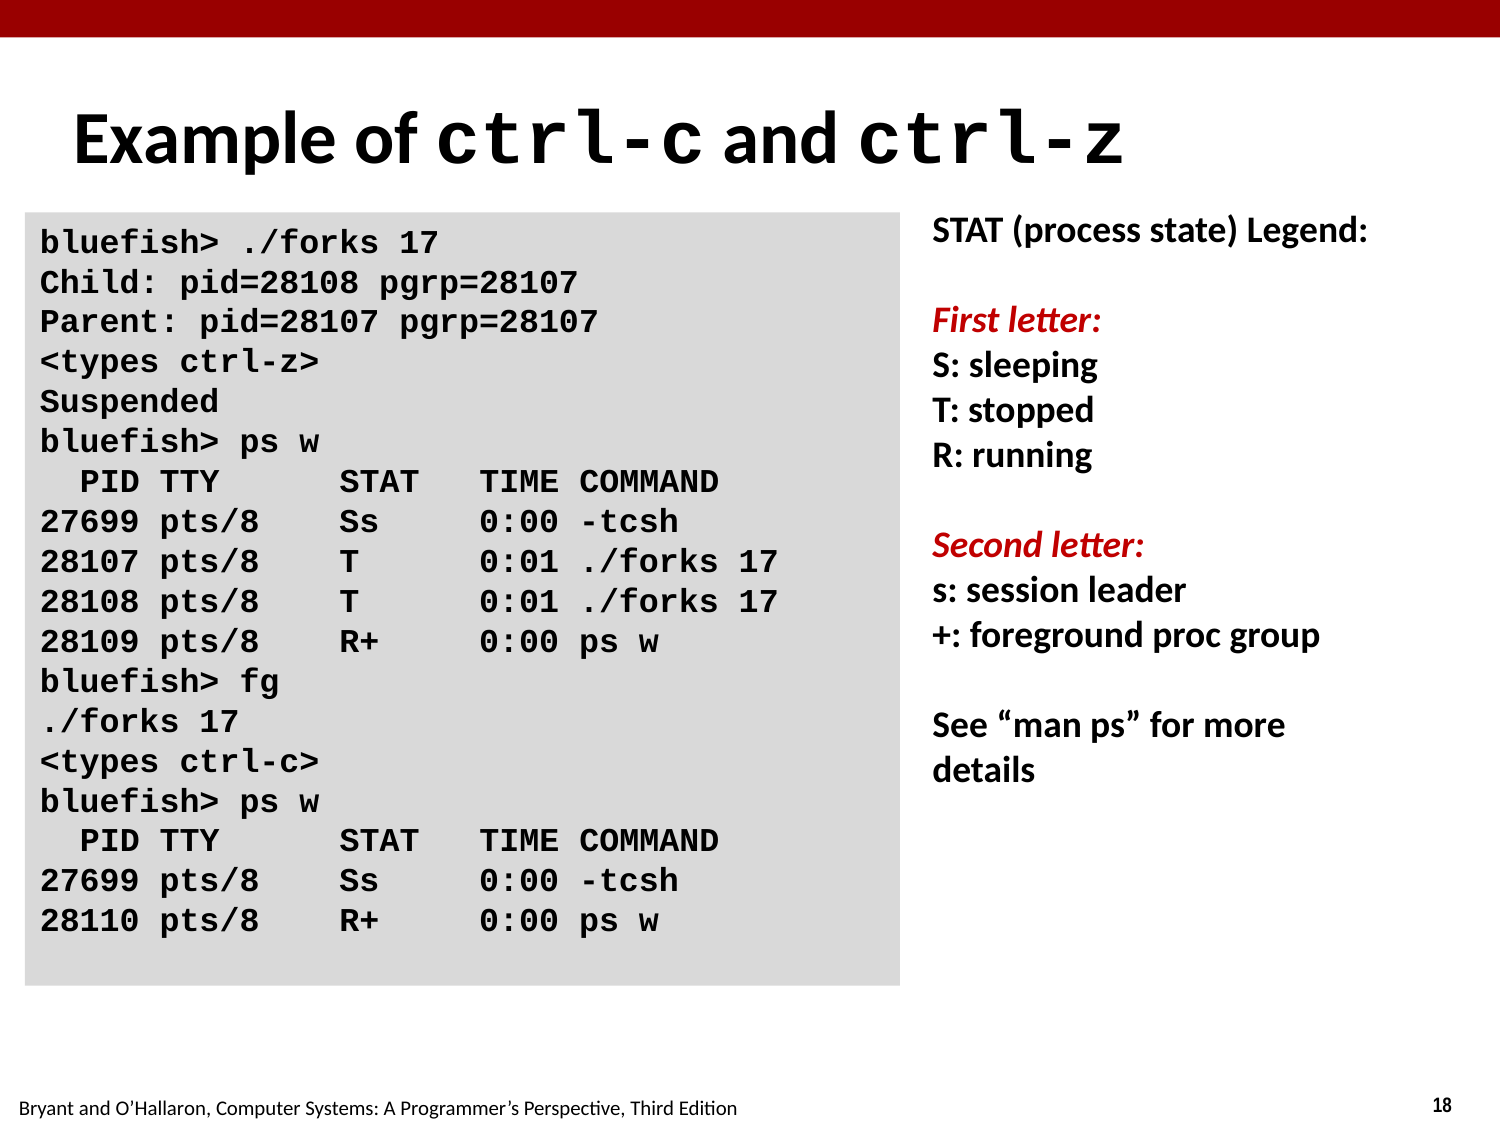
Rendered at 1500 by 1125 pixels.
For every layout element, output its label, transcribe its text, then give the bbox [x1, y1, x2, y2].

text_box STAT (process state) Legend: First letter: S: sleeping T: stopped R: running Second letter: s: session leader +: foreground proc group See “man ps” for more details [924, 198, 1438, 798]
text_box bluefish> ./forks 17 Child: pid=28108 pgrp=28107 Parent: pid=28107 pgrp=28107 <types ctrl-z> Suspended bluefish> ps w PID TTY STAT TIME COMMAND 27699 pts/8 Ss 0:00 -tcsh 28107 pts/8 T 0:01 ./forks 17 28108 pts/8 T 0:01 ./forks 17 28109 pts/8 R+ 0:00 ps w bluefish> fg ./forks 17 <types ctrl-c> bluefish> ps w PID TTY STAT TIME COMMAND 27699 pts/8 Ss 0:00 -tcsh 28110 pts/8 R+ 0:00 ps w [24, 212, 900, 986]
title Example of ctrl-c and ctrl-z [58, 71, 1305, 197]
